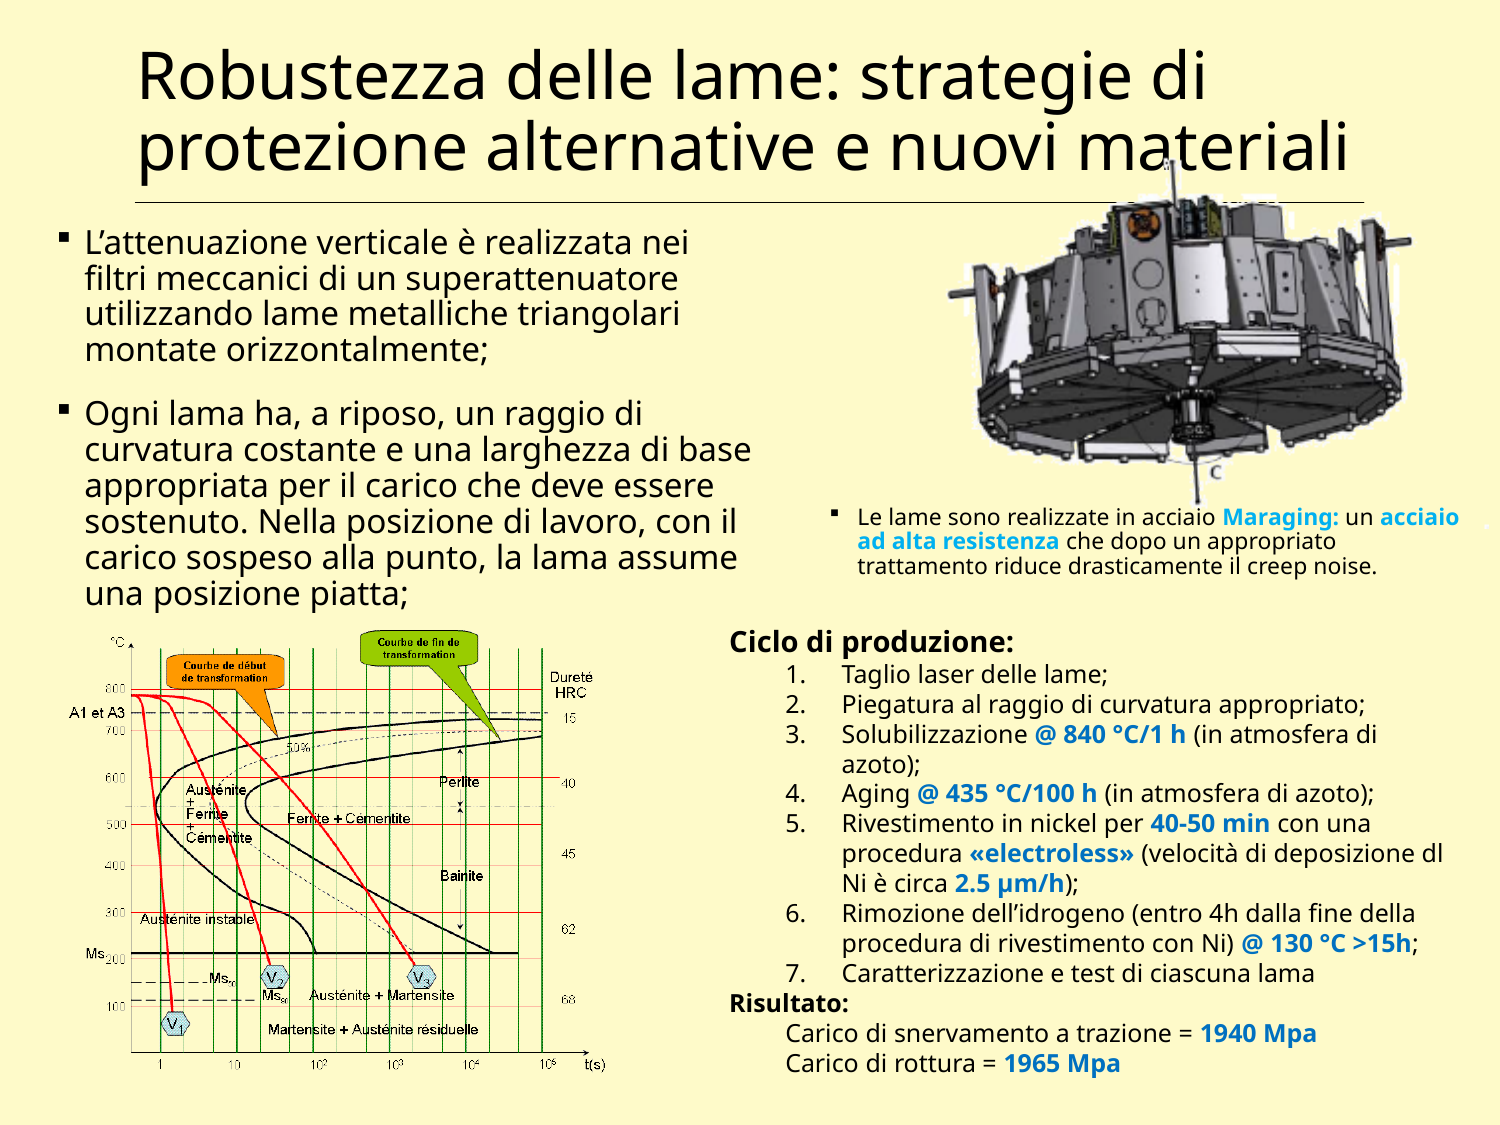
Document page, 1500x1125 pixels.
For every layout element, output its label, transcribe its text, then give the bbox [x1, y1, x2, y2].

list L’attenuazione verticale è realizzata nei filtri meccanici di un superattenuatore utilizzando lame metalliche triangolari montate orizzontalmente; Ogni lama ha, a riposo, un raggio di curvatura costante e una larghezza di base appropriata per il carico che deve essere sostenuto. Nella posizione di lavoro, con il carico sospeso alla punto, la lama assume una posizione piatta; [56, 217, 755, 645]
picture [62, 630, 624, 1076]
title Robustezza delle lame: strategie di protezione alternative e nuovi materiali [135, 12, 1364, 193]
picture [891, 117, 1489, 529]
list Le lame sono realizzate in acciaio Maraging: un acciaio ad alta resistenza che dopo un appropriato trattamento riduce drasticamente il creep noise. [829, 497, 1465, 591]
text_box Ciclo di produzione: Taglio laser delle lame; Piegatura al raggio di curvatura appropriato; Solubilizzazione @ 840 °C/1 h (in atmosfera di azoto); Aging @ 435 °C/100 h (in atmosfera di azoto); Rivestimento in nickel per 40-50 min con una procedura «electroless» (velocità di deposizione dl Ni è circa 2.5 µm/h); Rimozione dell’idrogeno (entro 4h dalla fine della procedura di rivestimento con Ni) @ 130 °C >15h; Caratterizzazione e test di ciascuna lama Risultato: Carico di snervamento a trazione = 1940 Mpa Carico di rottura = 1965 Mpa [714, 615, 1465, 1115]
